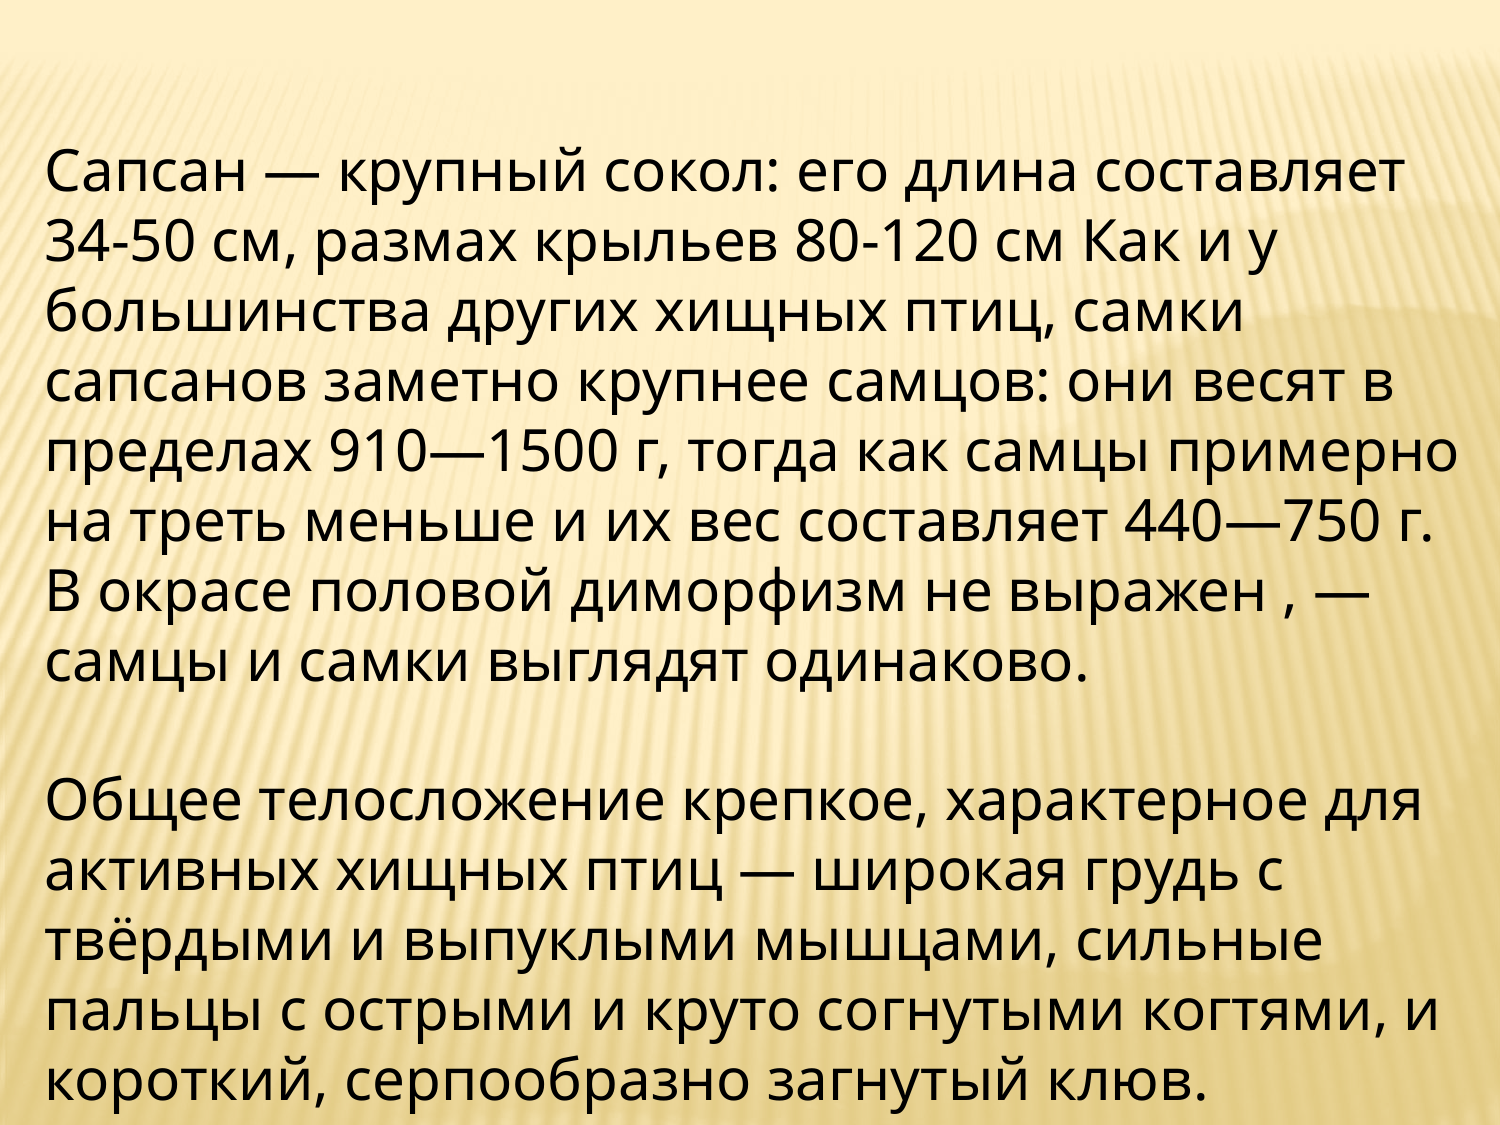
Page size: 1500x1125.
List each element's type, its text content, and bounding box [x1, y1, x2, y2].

text_box Сапсан — крупный сокол: его длина составляет 34-50 см, размах крыльев 80-120 см Как и у большинства других хищных птиц, самки сапсанов заметно крупнее самцов: они весят в пределах 910—1500 г, тогда как самцы примерно на треть меньше и их вес составляет 440—750 г. В окрасе половой диморфизм не выражен , — самцы и самки выглядят одинаково. Общее телосложение крепкое, характерное для активных хищных птиц — широкая грудь с твёрдыми и выпуклыми мышцами, сильные пальцы с острыми и круто согнутыми когтями, и короткий, серпообразно загнутый клюв. [30, 125, 1489, 1120]
